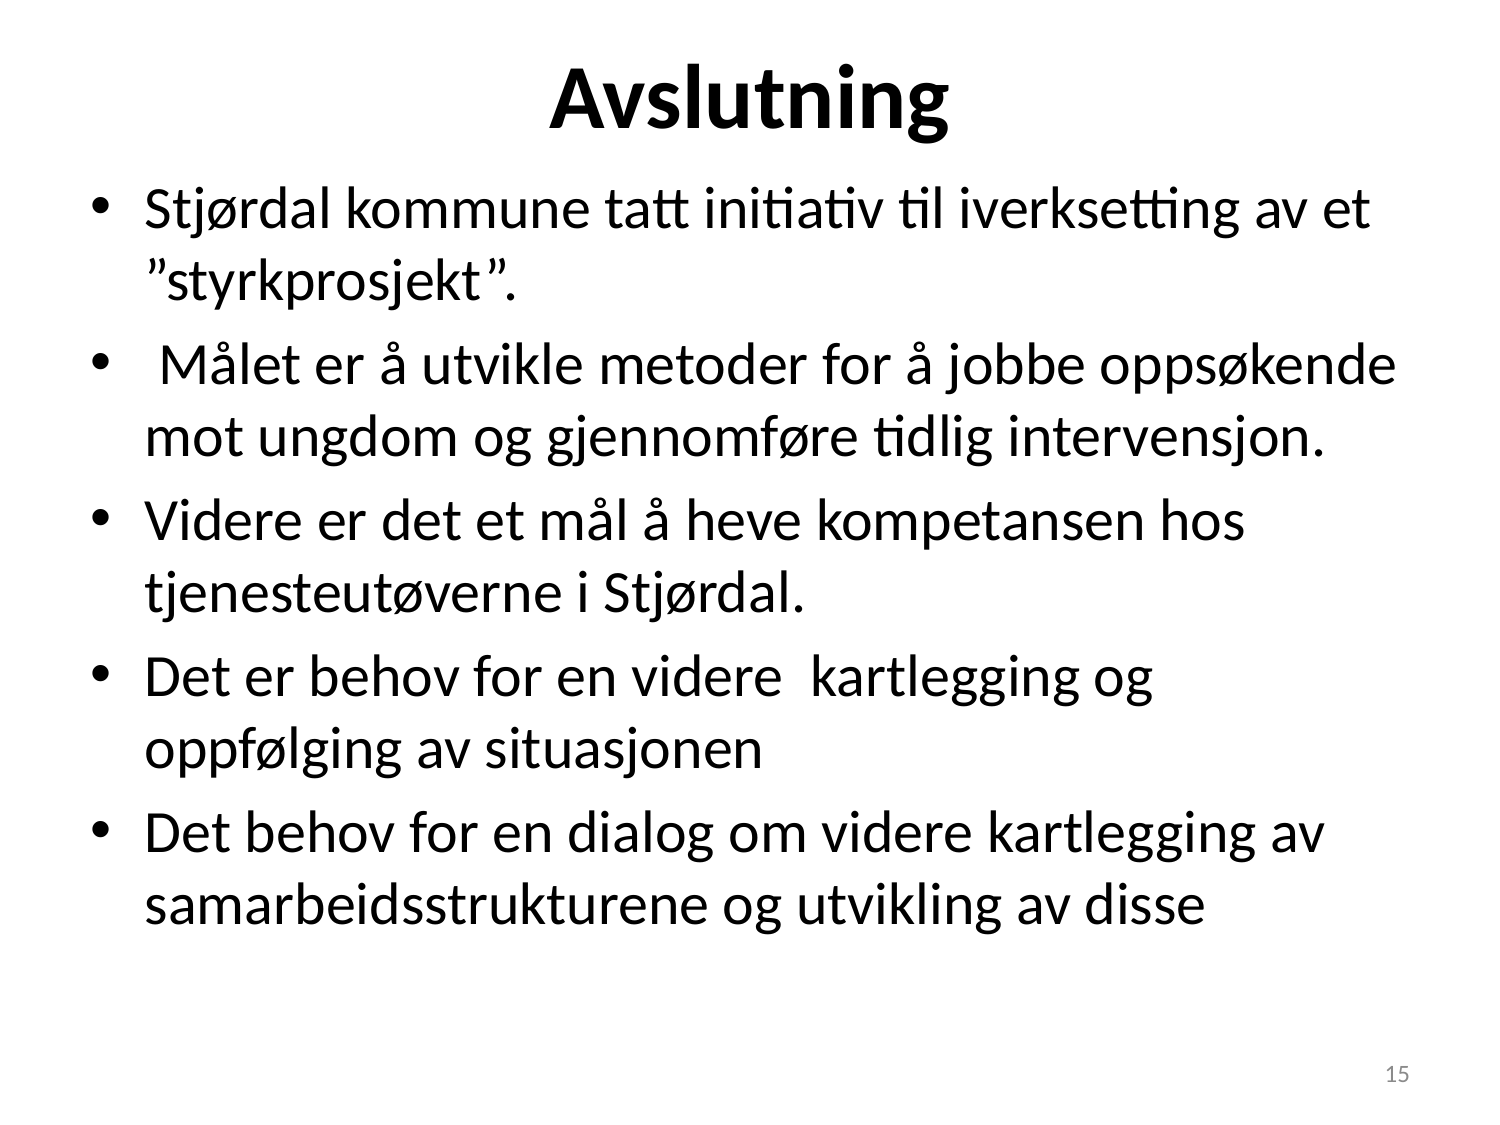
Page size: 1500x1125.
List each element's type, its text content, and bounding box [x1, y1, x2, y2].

list Stjørdal kommune tatt initiativ til iverksetting av et ”styrkprosjekt”. Målet er å utvikle metoder for å jobbe oppsøkende mot ungdom og gjennomføre tidlig intervensjon. Videre er det et mål å heve kompetansen hos tjenesteutøverne i Stjørdal. Det er behov for en videre kartlegging og oppfølging av situasjonen Det behov for en dialog om videre kartlegging av samarbeidsstrukturene og utvikling av disse [75, 160, 1425, 1005]
slide_number 15 [1074, 1042, 1425, 1103]
title Avslutning [75, 0, 1425, 160]
